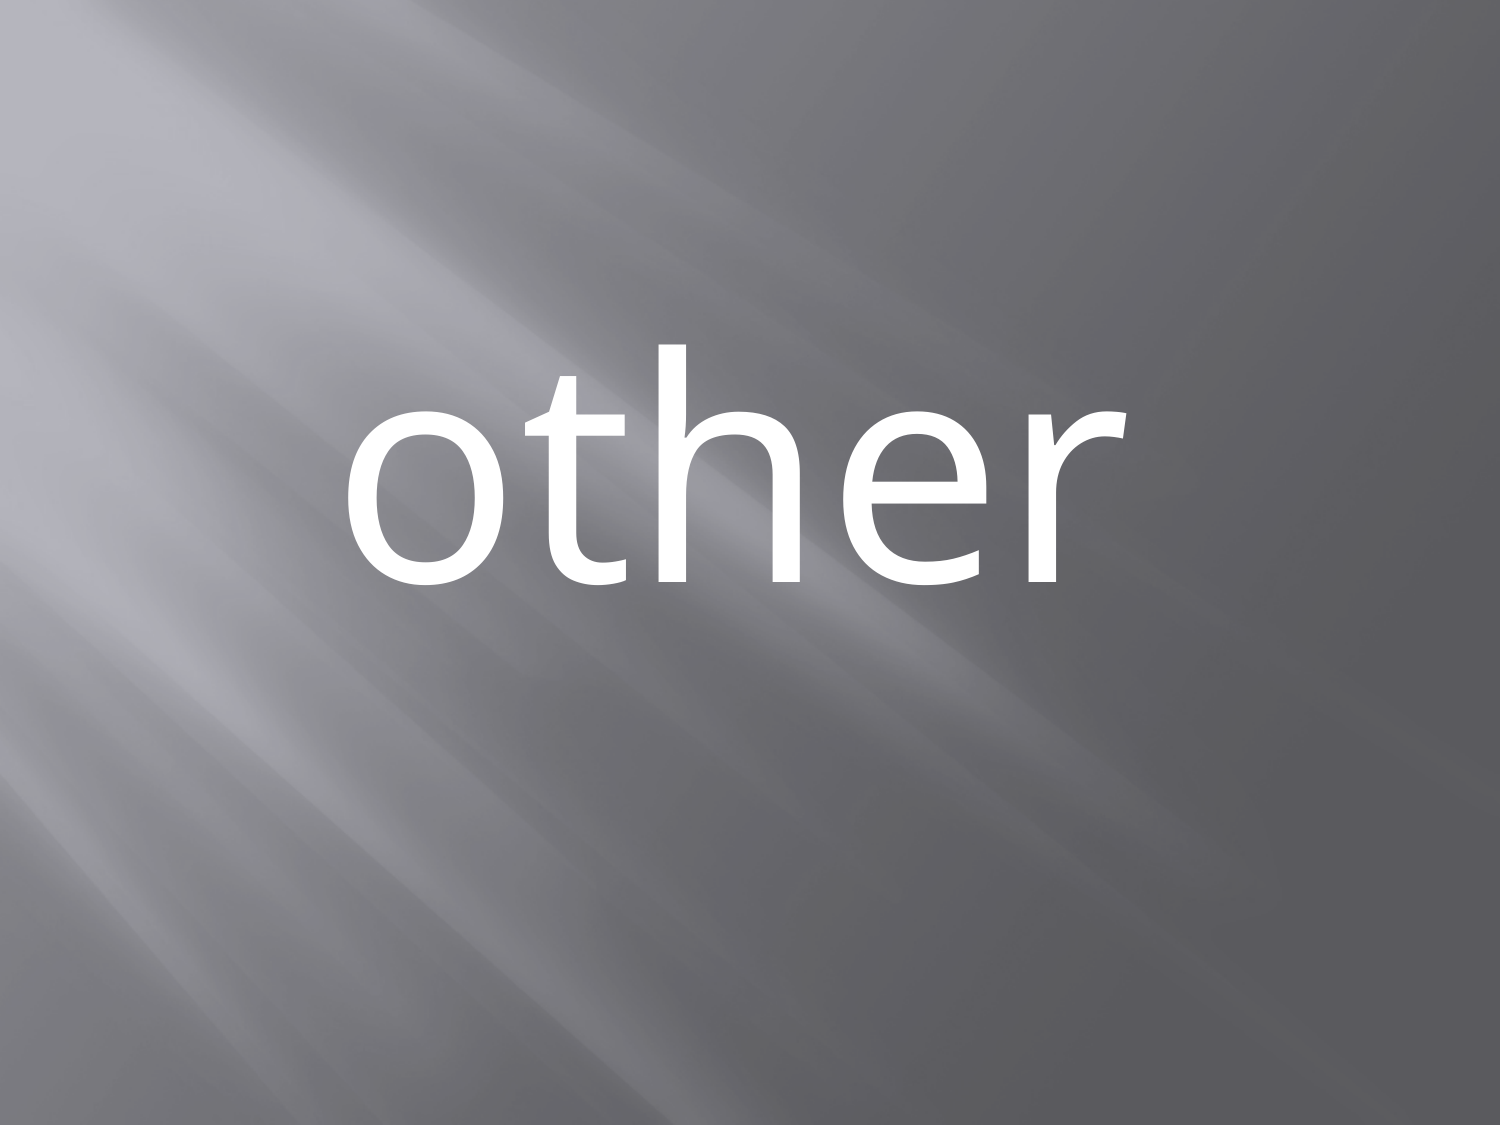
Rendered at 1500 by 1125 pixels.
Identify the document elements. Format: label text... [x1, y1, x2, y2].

text_box other [137, 262, 1325, 653]
